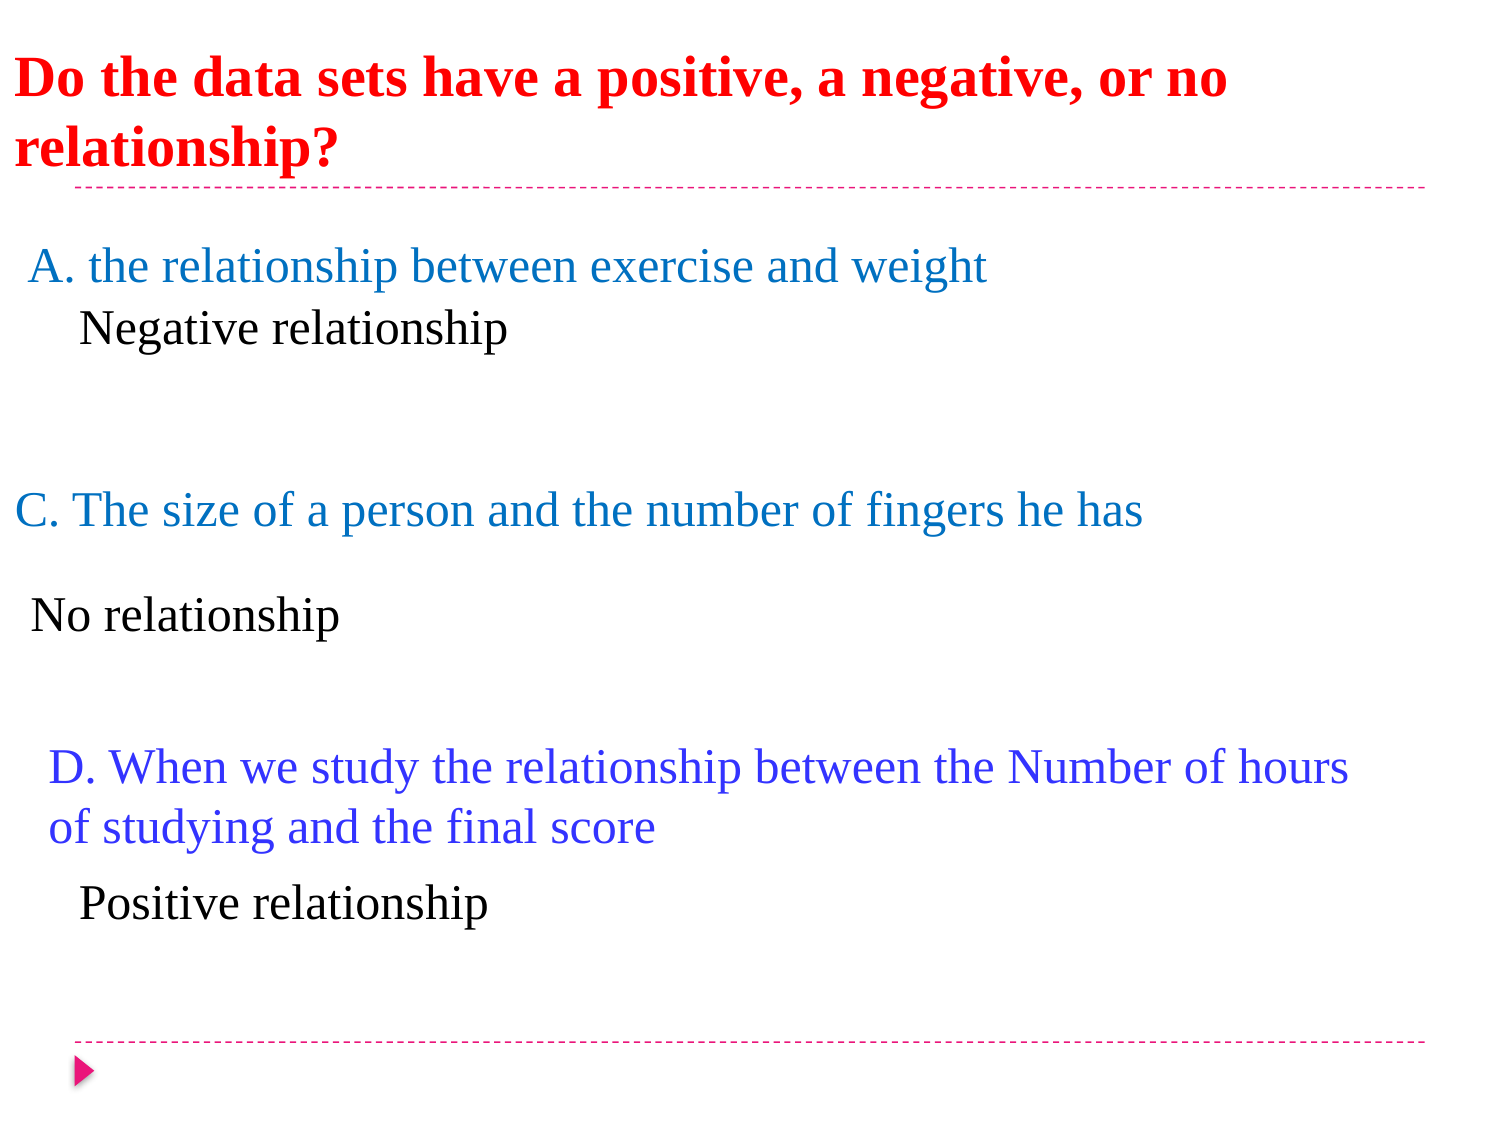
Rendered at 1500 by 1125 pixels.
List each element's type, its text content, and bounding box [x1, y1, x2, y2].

text_box No relationship [15, 574, 493, 649]
text_box C. The size of a person and the number of fingers he has [0, 468, 1188, 544]
text_box Positive relationship [63, 862, 517, 938]
text_box D. When we study the relationship between the Number of hours of studying and the final score [33, 725, 1378, 861]
text_box A. the relationship between exercise and weight [12, 224, 1325, 300]
text_box Do the data sets have a positive, a negative, or no relationship? [0, 30, 1350, 186]
text_box Negative relationship [64, 287, 524, 363]
